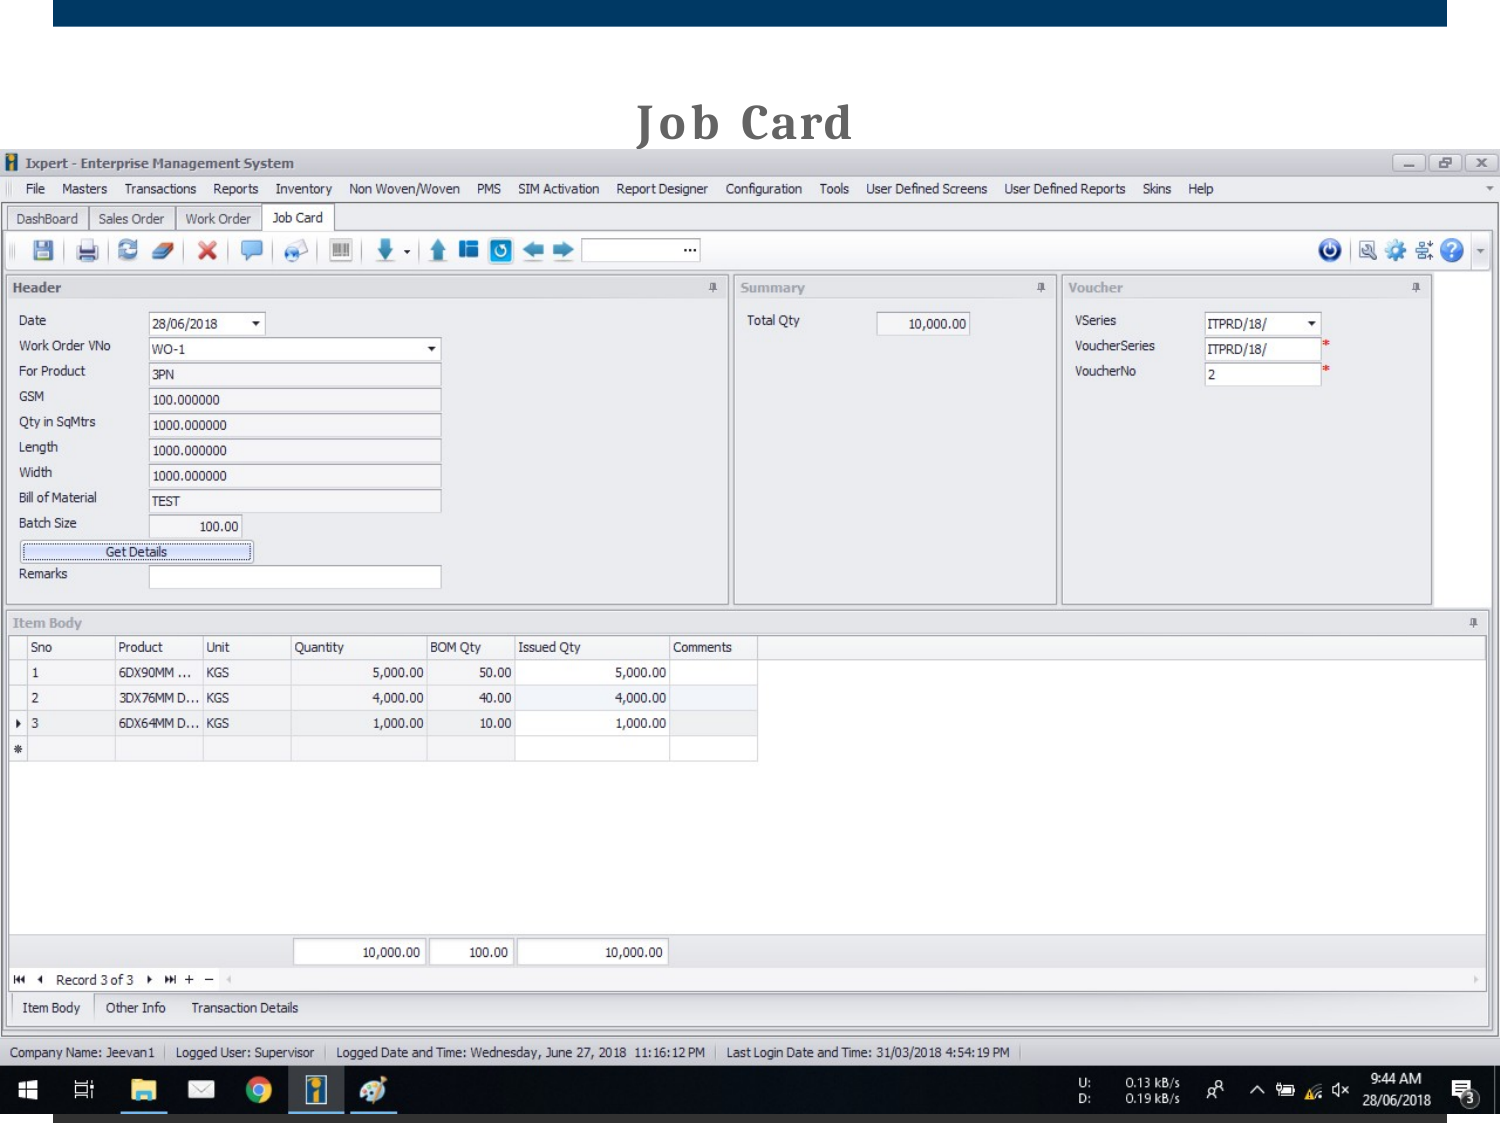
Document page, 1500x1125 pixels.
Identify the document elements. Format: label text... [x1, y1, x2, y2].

title Job Card [51, 46, 1449, 148]
picture [0, 149, 1500, 1115]
